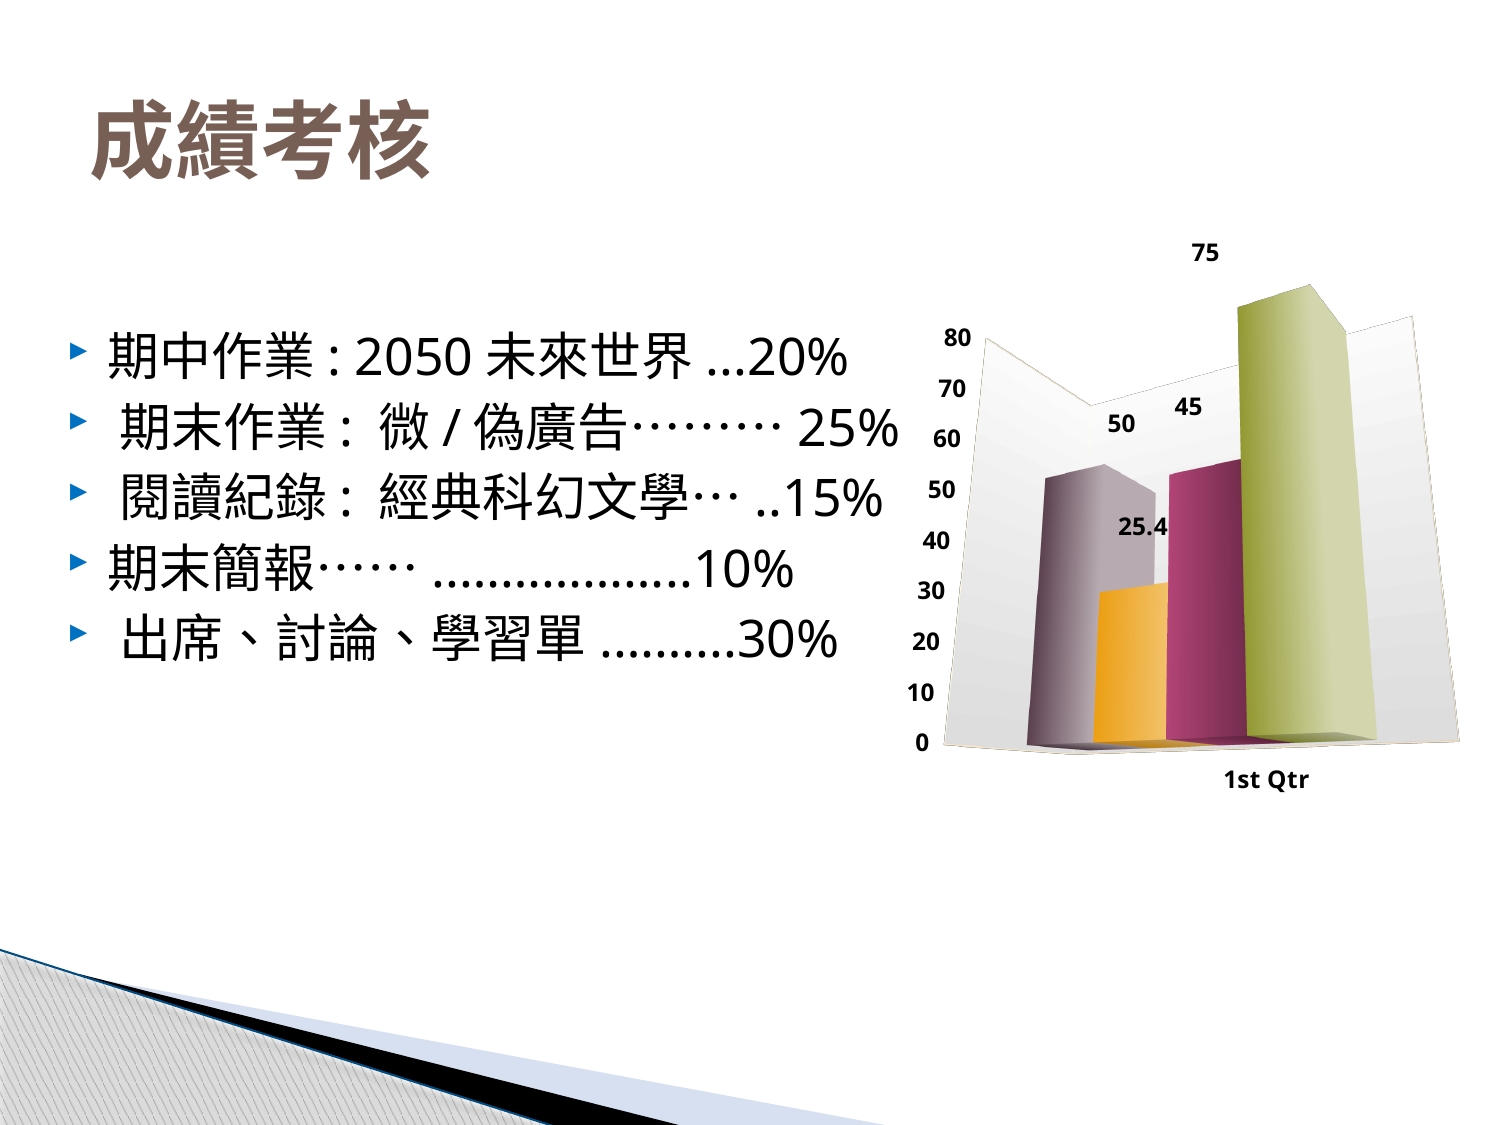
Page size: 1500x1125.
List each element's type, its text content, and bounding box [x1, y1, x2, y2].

chart [890, 198, 1470, 877]
title 成績考核 [75, 45, 1425, 233]
list 期中作業: 2050未來世界...20% 期末作業: 微/偽廣告………25% 閱讀紀錄: 經典科幻文學…..15% 期末簡報……..……………..10% 出席、討論、學習單.……...30% [35, 316, 922, 918]
